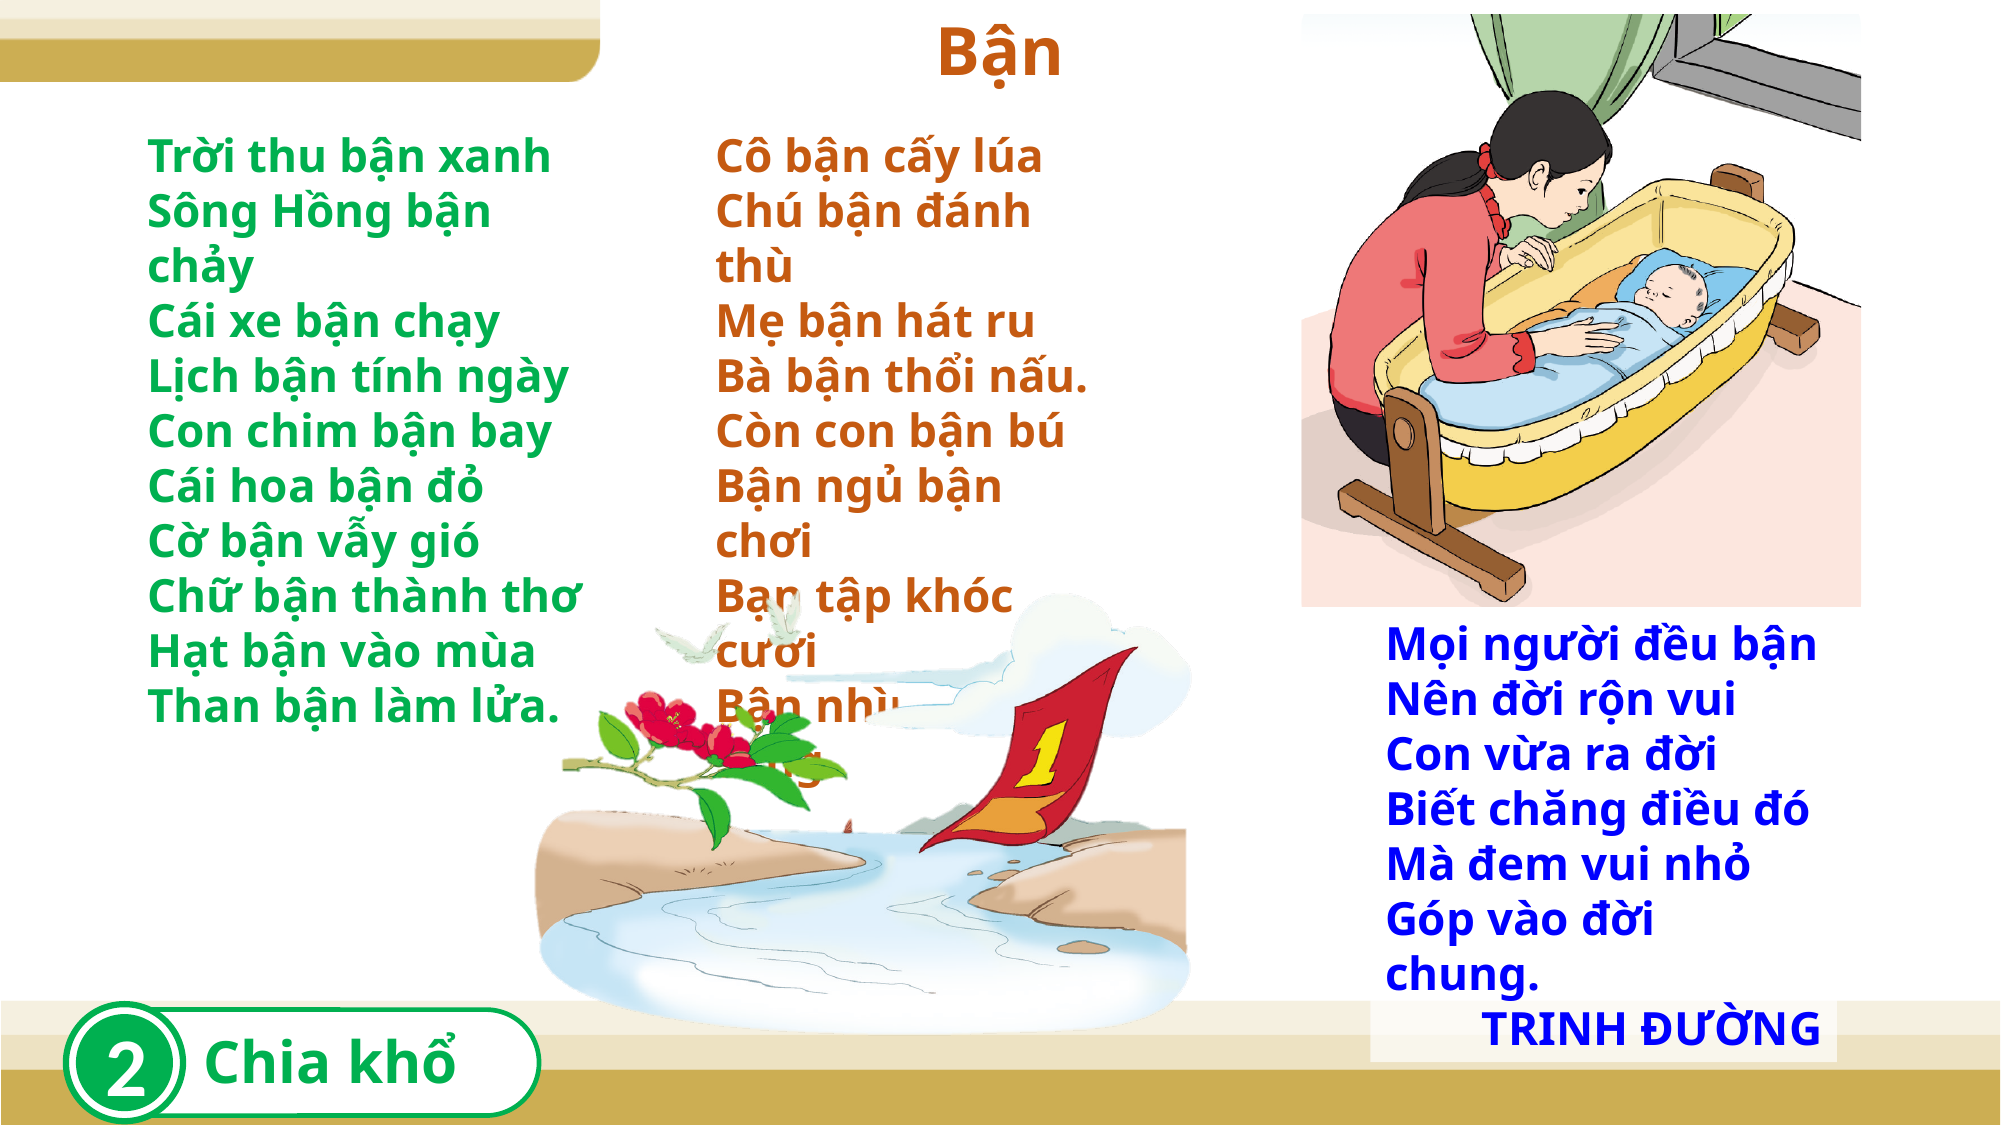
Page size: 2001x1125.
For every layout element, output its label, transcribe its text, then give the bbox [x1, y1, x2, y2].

text_box Mọi người đều bận Nên đời rộn vui Con vừa ra đời Biết chăng điều đó Mà đem vui nhỏ Góp vào đời chung. TRINH ĐƯỜNG [1370, 607, 1837, 1063]
picture [1289, 13, 1867, 607]
text_box Trời thu bận xanh Sông Hồng bận chảy Cái xe bận chạy Lịch bận tính ngày Con chim bận bay Cái hoa bận đỏ Cờ bận vẫy gió Chữ bận thành thơ Hạt bận vào mùa Than bận làm lửa. [132, 119, 626, 739]
text_box Bận [629, 1, 1371, 97]
picture [513, 556, 1201, 1048]
text_box Cô bận cấy lúa Chú bận đánh thù Mẹ bận hát ru Bà bận thổi nấu. Còn con bận bú Bận ngủ bận chơi Bạn tập khóc cười Bận nhìn ánh sáng. [700, 118, 1128, 556]
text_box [65, 1004, 540, 1122]
